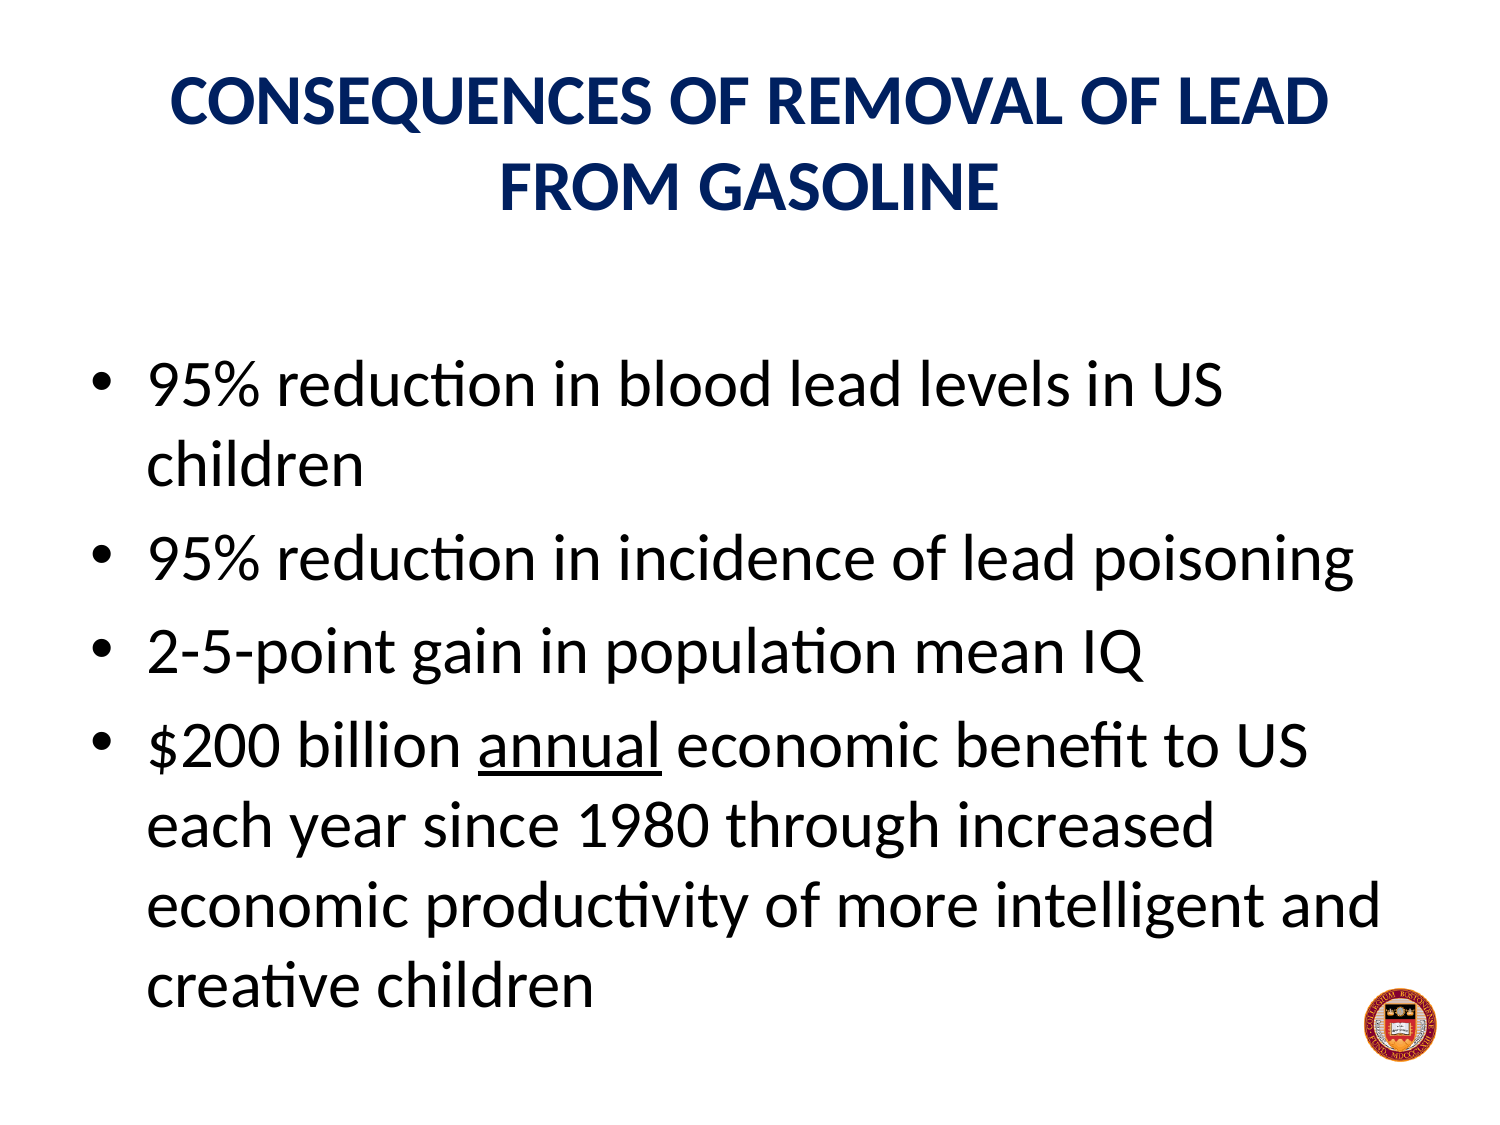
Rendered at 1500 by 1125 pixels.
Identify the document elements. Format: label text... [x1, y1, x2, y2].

picture [1349, 974, 1451, 1076]
list 95% reduction in blood lead levels in US children 95% reduction in incidence of lead poisoning 2-5-point gain in population mean IQ $200 billion annual economic benefit to US each year since 1980 through increased economic productivity of more intelligent and creative children [75, 332, 1425, 1075]
title CONSEQUENCES OF REMOVAL OF LEAD FROM GASOLINE [75, 45, 1425, 233]
